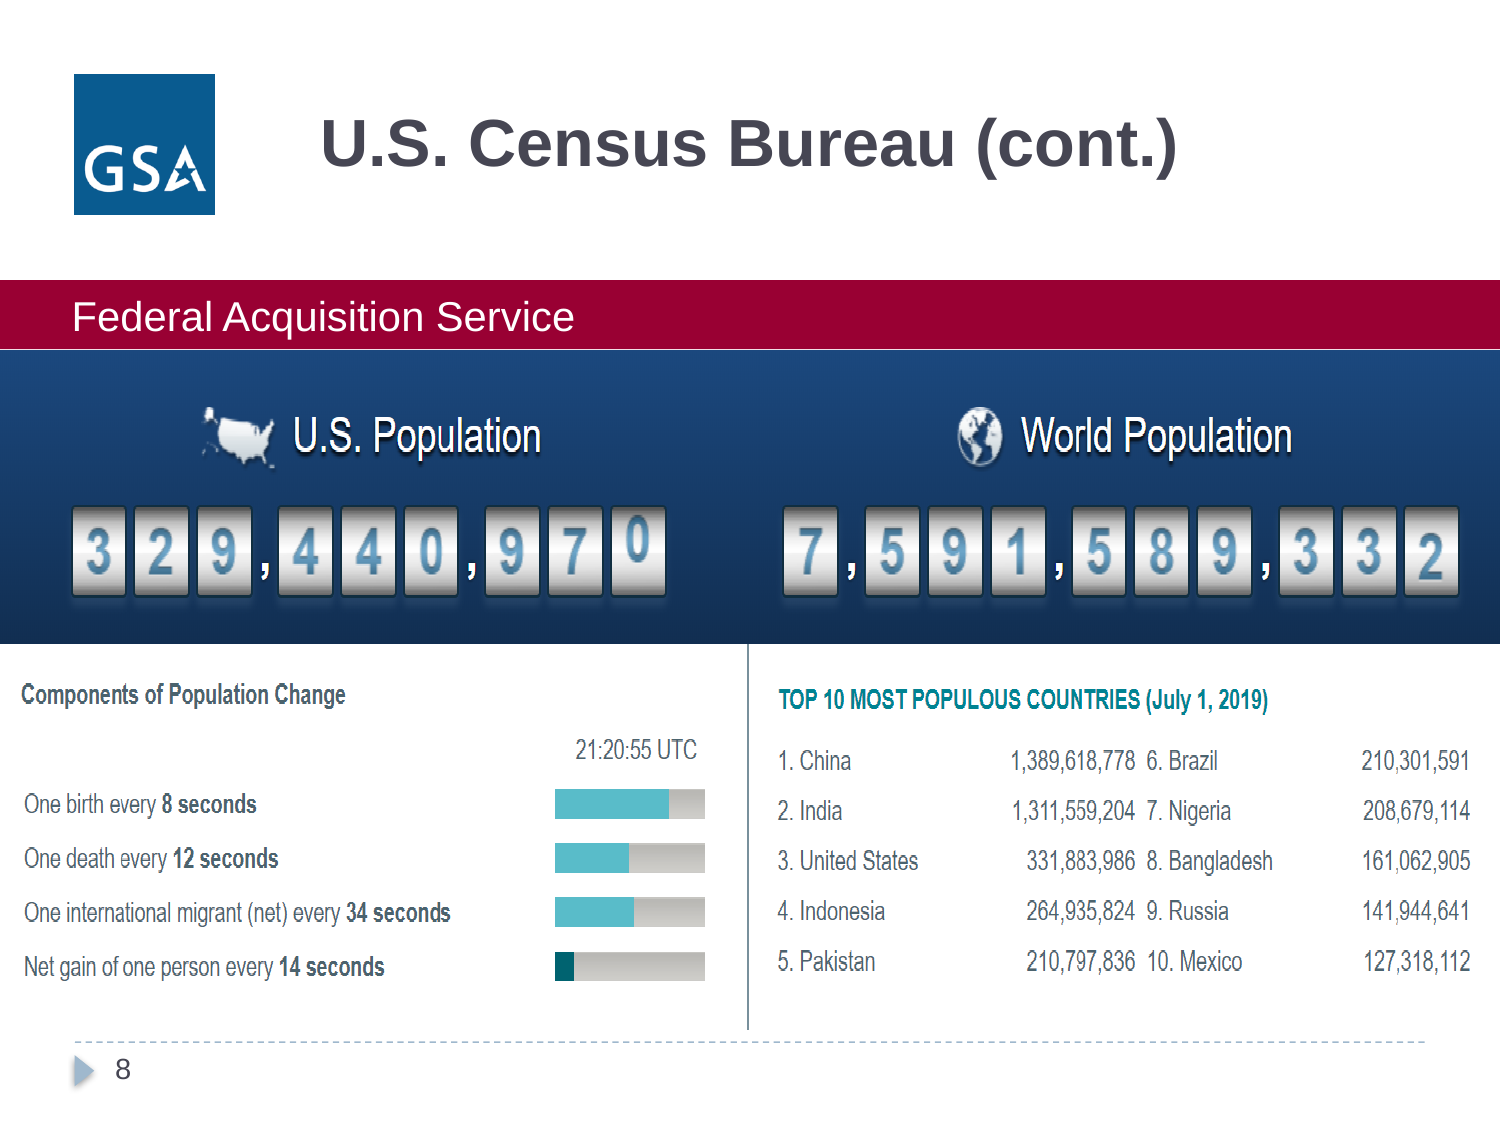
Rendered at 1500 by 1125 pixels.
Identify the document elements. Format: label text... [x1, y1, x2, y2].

picture [0, 349, 1500, 1038]
title U.S. Census Bureau (cont.) [75, 24, 1425, 188]
picture [74, 74, 215, 215]
list [75, 200, 1425, 349]
slide_number 8 [100, 1051, 426, 1103]
